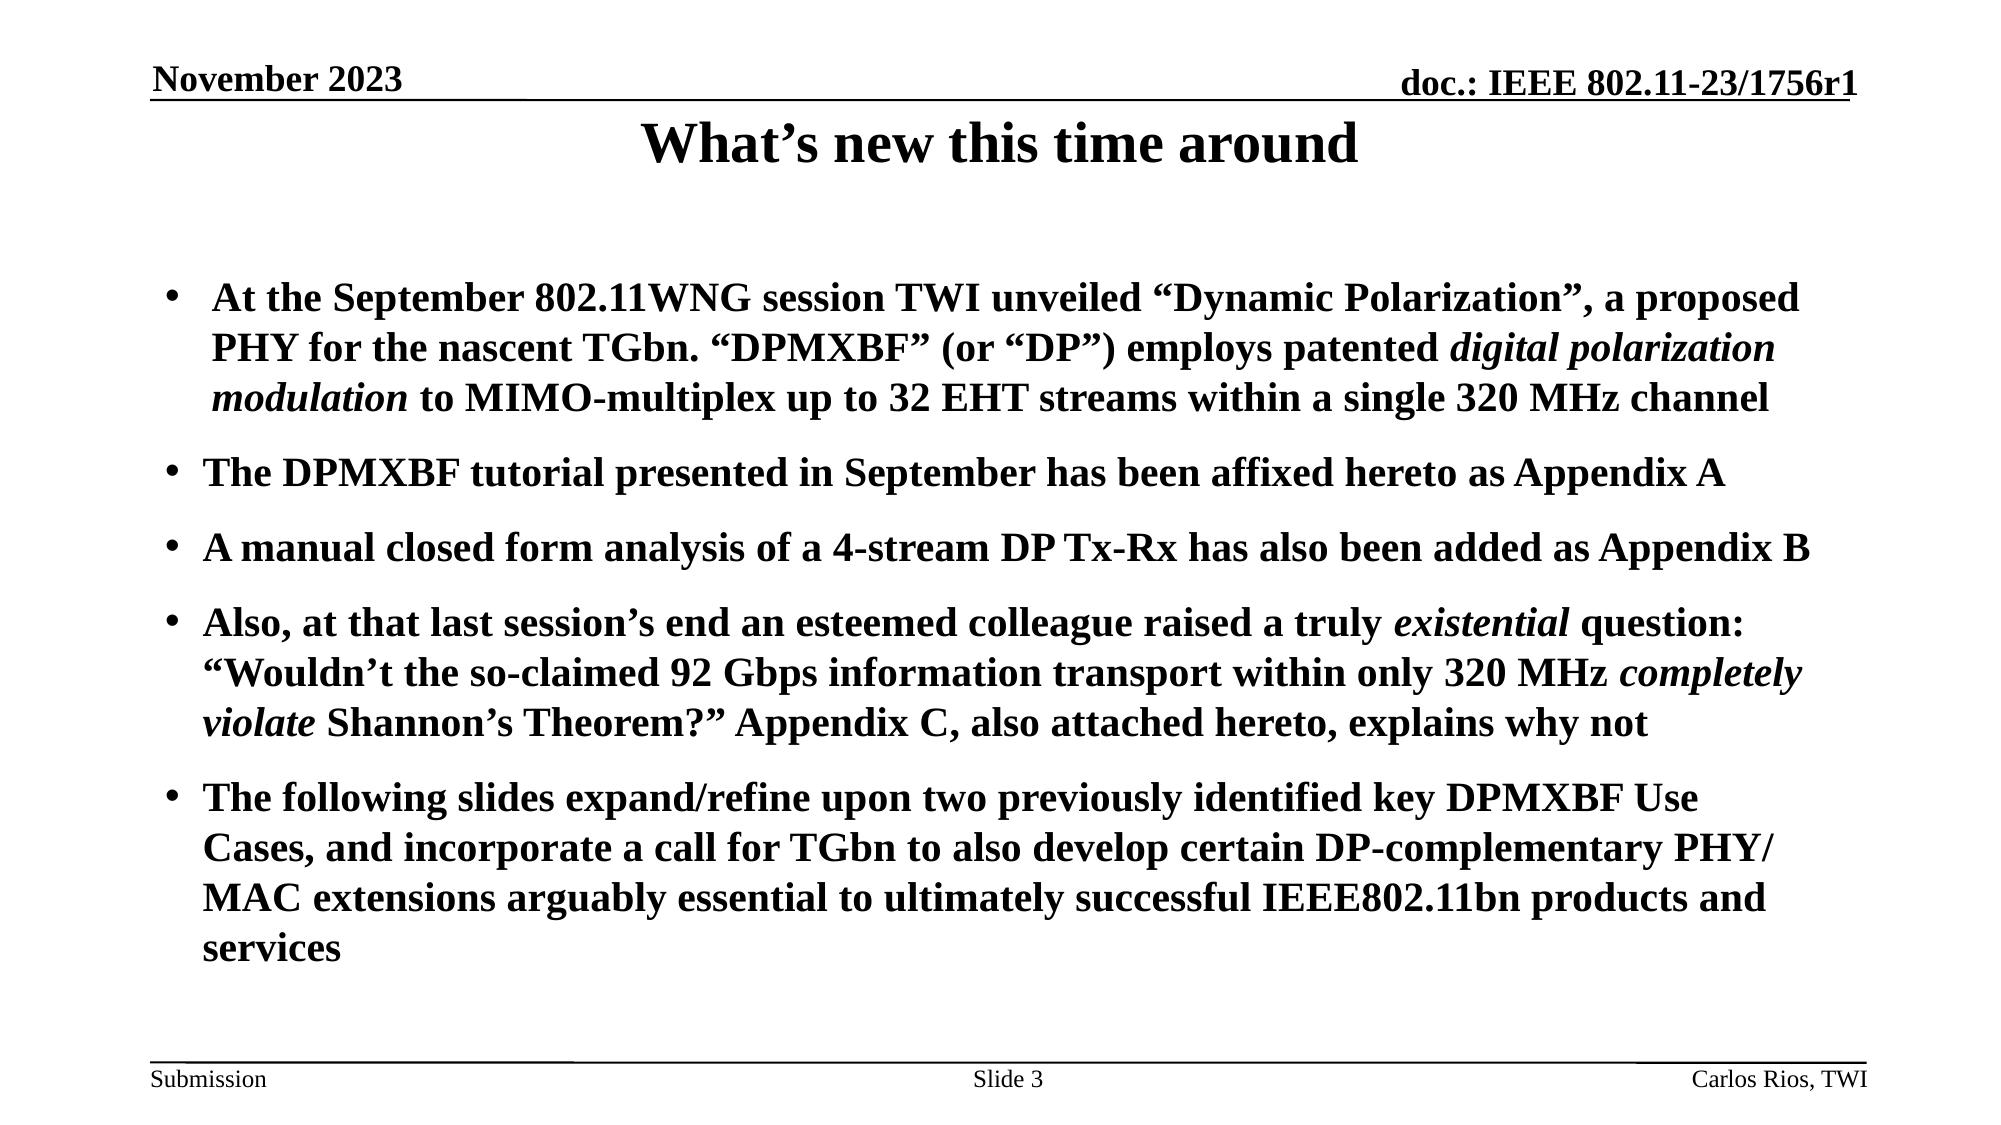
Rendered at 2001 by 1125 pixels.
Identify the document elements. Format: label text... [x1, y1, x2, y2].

title What’s new this time around [149, 103, 1851, 176]
footer Carlos Rios, TWI [1171, 1061, 1869, 1093]
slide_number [152, 54, 563, 100]
slide_number Slide 3 [950, 1061, 1067, 1123]
list At the September 802.11WNG session TWI unveiled “Dynamic Polarization”, a proposed PHY for the nascent TGbn. “DPMXBF” (or “DP”) employs patented digital polarization modulation to MIMO-multiplex up to 32 EHT streams within a single 320 MHz channel The DPMXBF tutorial presented in September has been affixed hereto as Appendix A A manual closed form analysis of a 4-stream DP Tx-Rx has also been added as Appendix B Also, at that last session’s end an esteemed colleague raised a truly existential question: “Wouldn’t the so-claimed 92 Gbps information transport within only 320 MHz completely violate Shannon’s Theorem?” Appendix C, also attached hereto, explains why not The following slides expand/refine upon two previously identified key DPMXBF Use Cases, and incorporate a call for TGbn to also develop certain DP-complementary PHY/ MAC extensions arguably essential to ultimately successful IEEE802.11bn products and services [149, 262, 1838, 936]
